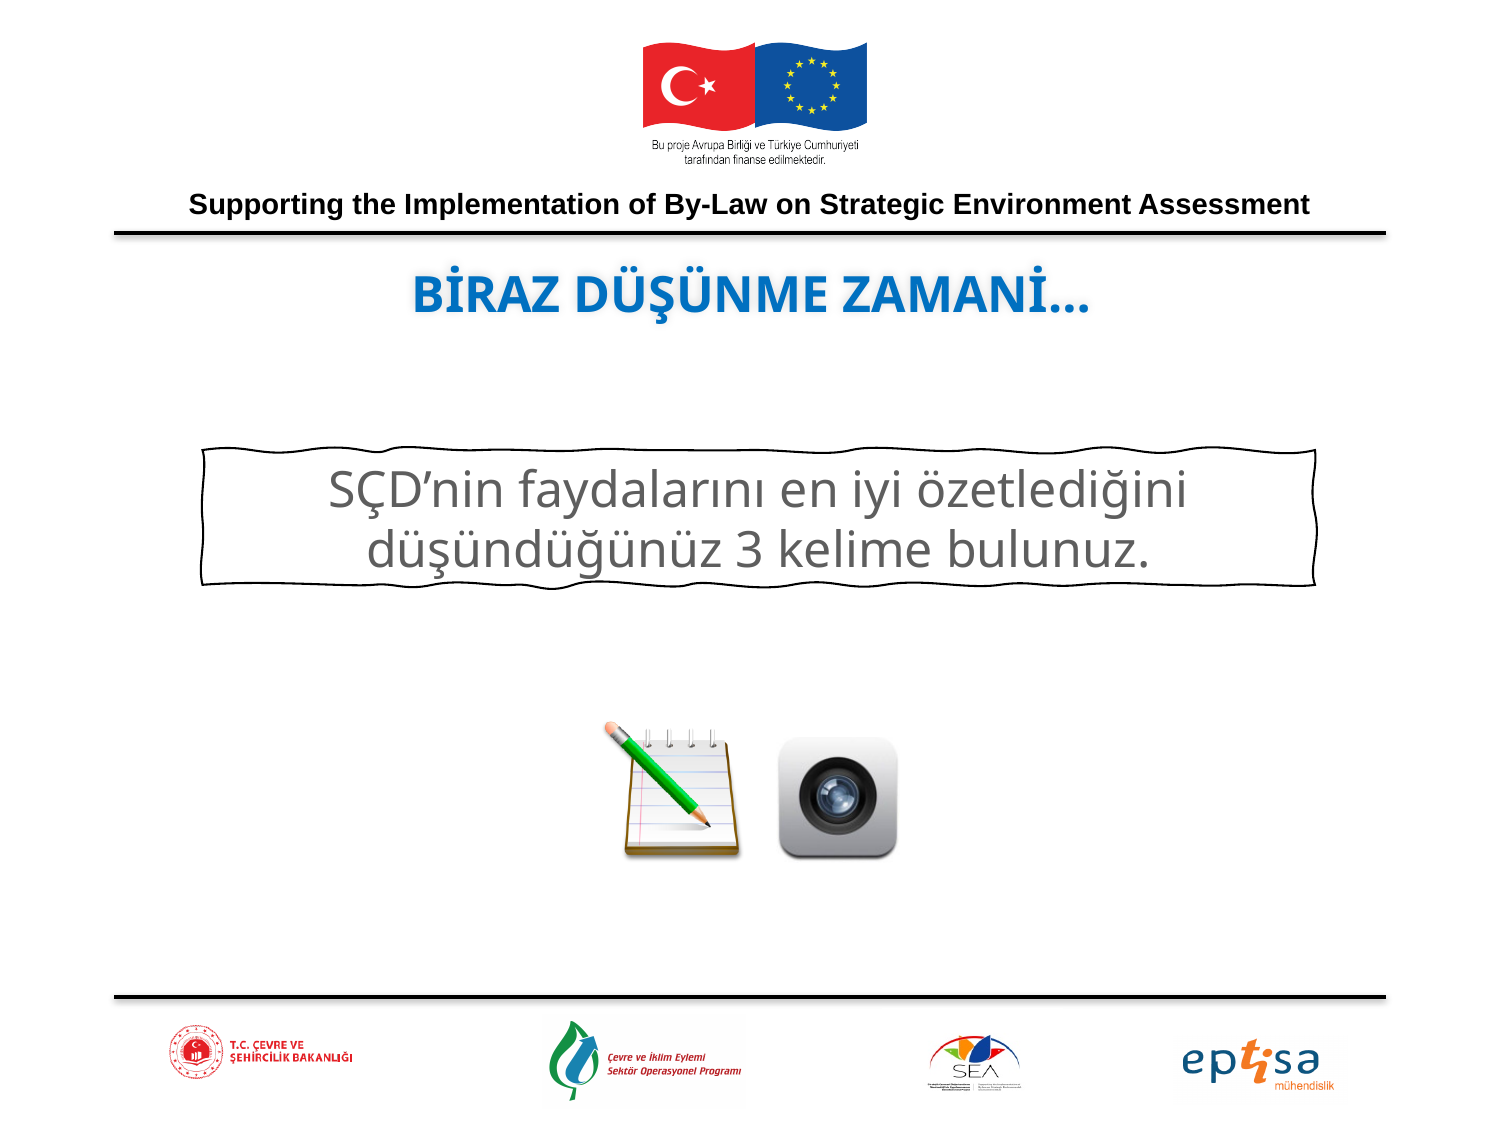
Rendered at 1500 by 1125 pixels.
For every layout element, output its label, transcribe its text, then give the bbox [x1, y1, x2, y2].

text_box SÇD’nin faydalarını en iyi özetlediğini düşündüğünüz 3 kelime bulunuz. [199, 446, 1318, 589]
picture [643, 42, 867, 169]
picture [145, 1008, 374, 1091]
picture [1172, 1034, 1349, 1105]
text_box Supporting the Implementation of By-Law on Strategic Environment Assessment [0, 178, 1500, 225]
picture [882, 1008, 1064, 1125]
picture [600, 716, 747, 863]
picture [775, 737, 901, 863]
text_box Biraz düşünme zamani… [0, 229, 1500, 338]
picture [541, 1014, 746, 1109]
